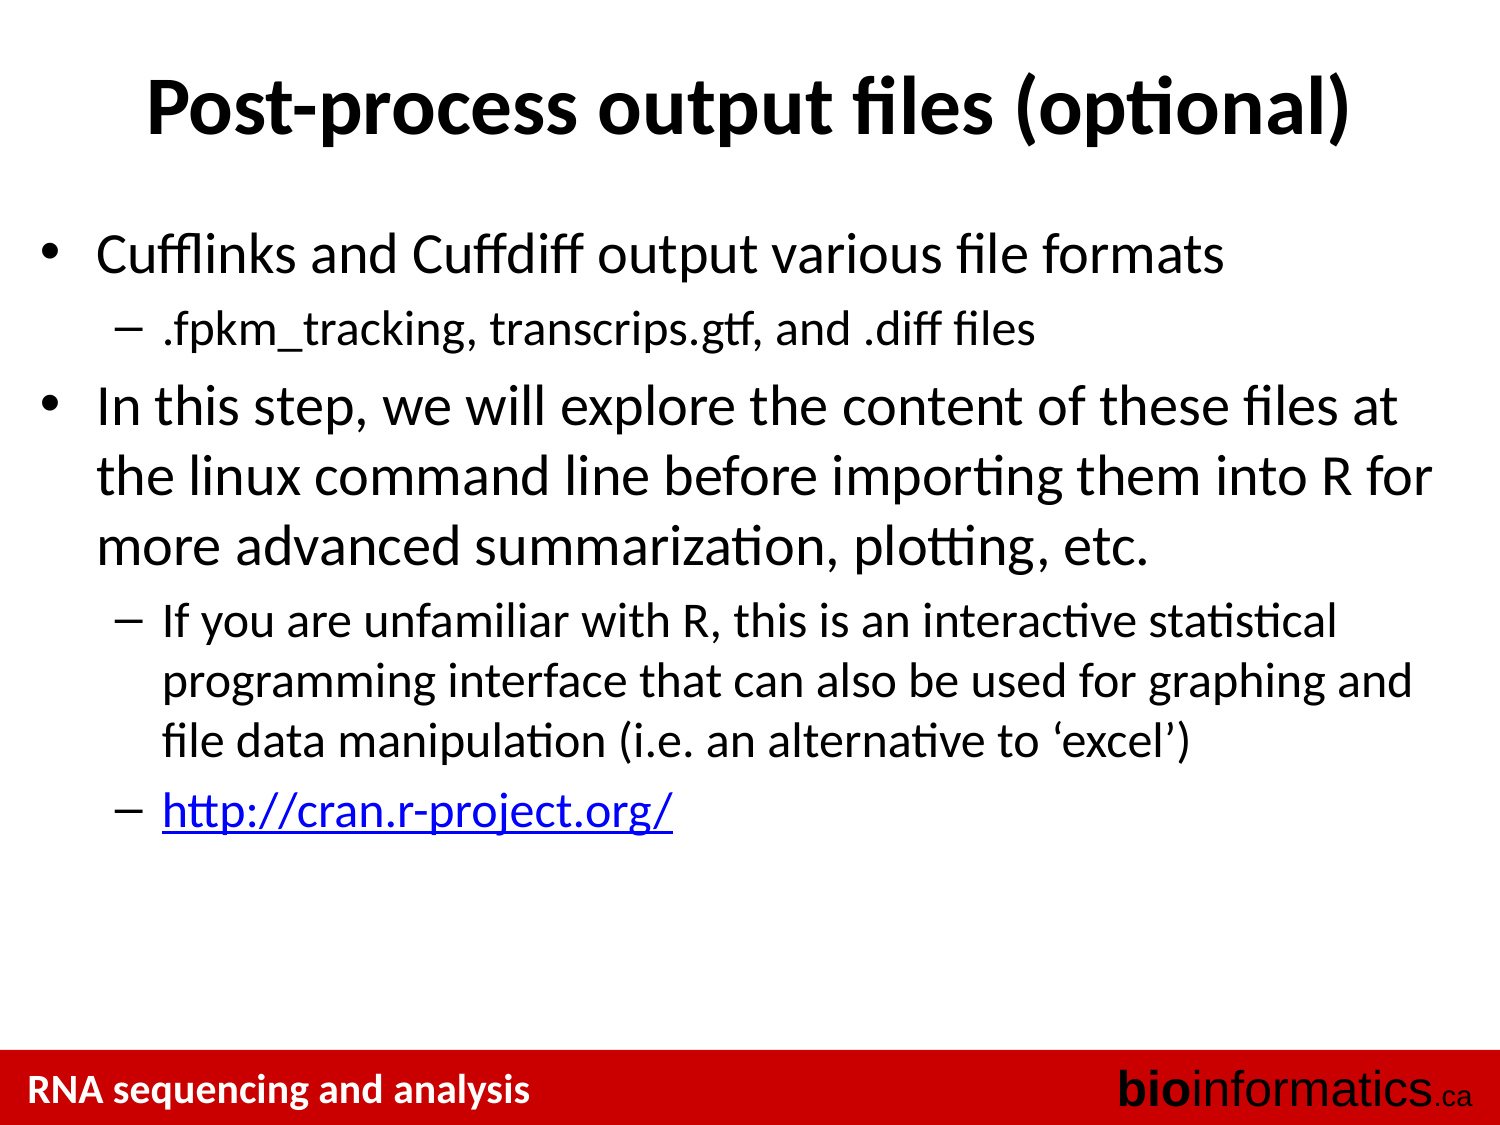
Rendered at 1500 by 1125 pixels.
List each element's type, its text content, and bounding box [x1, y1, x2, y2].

list Cufflinks and Cuffdiff output various file formats .fpkm_tracking, transcrips.gtf, and .diff files In this step, we will explore the content of these files at the linux command line before importing them into R for more advanced summarization, plotting, etc. If you are unfamiliar with R, this is an interactive statistical programming interface that can also be used for graphing and file data manipulation (i.e. an alternative to ‘excel’) http://cran.r-project.org/ [24, 208, 1475, 1038]
title Post-process output files (optional) [24, 7, 1475, 195]
